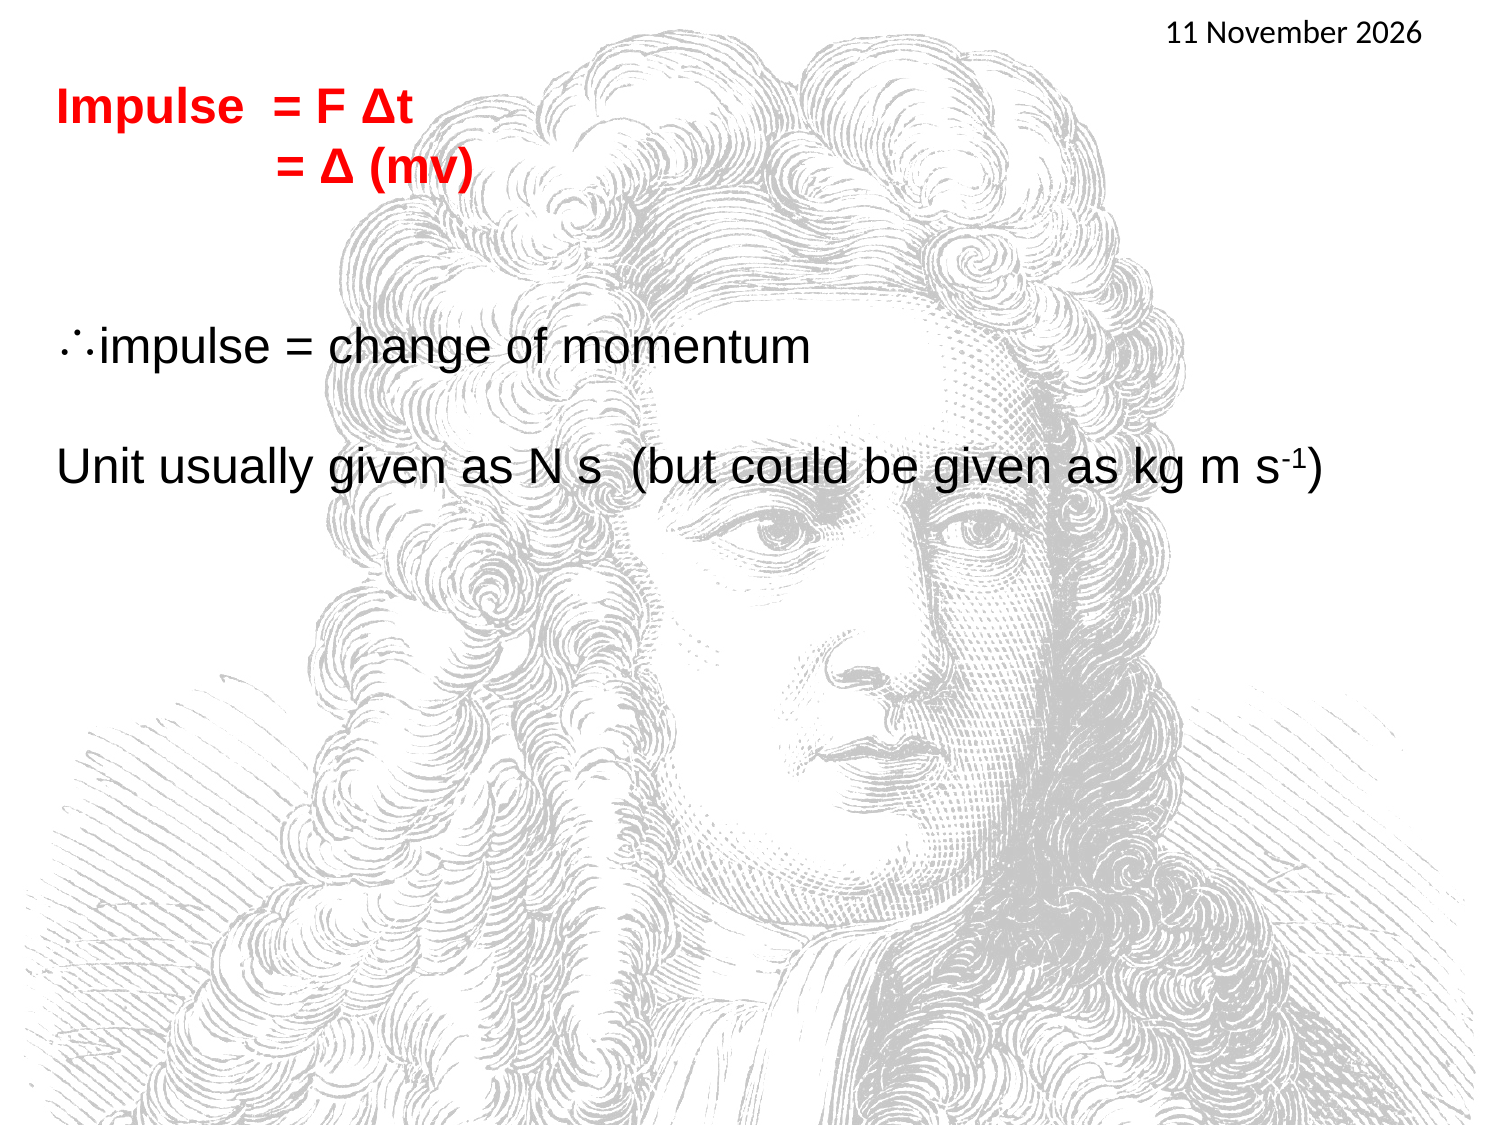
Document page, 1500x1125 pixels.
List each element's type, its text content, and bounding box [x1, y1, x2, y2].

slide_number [1149, 0, 1500, 60]
text_box Impulse = F Δt = Δ (mv) impulse = change of momentum Unit usually given as N s (but could be given as kg m s-1) [41, 66, 1447, 622]
